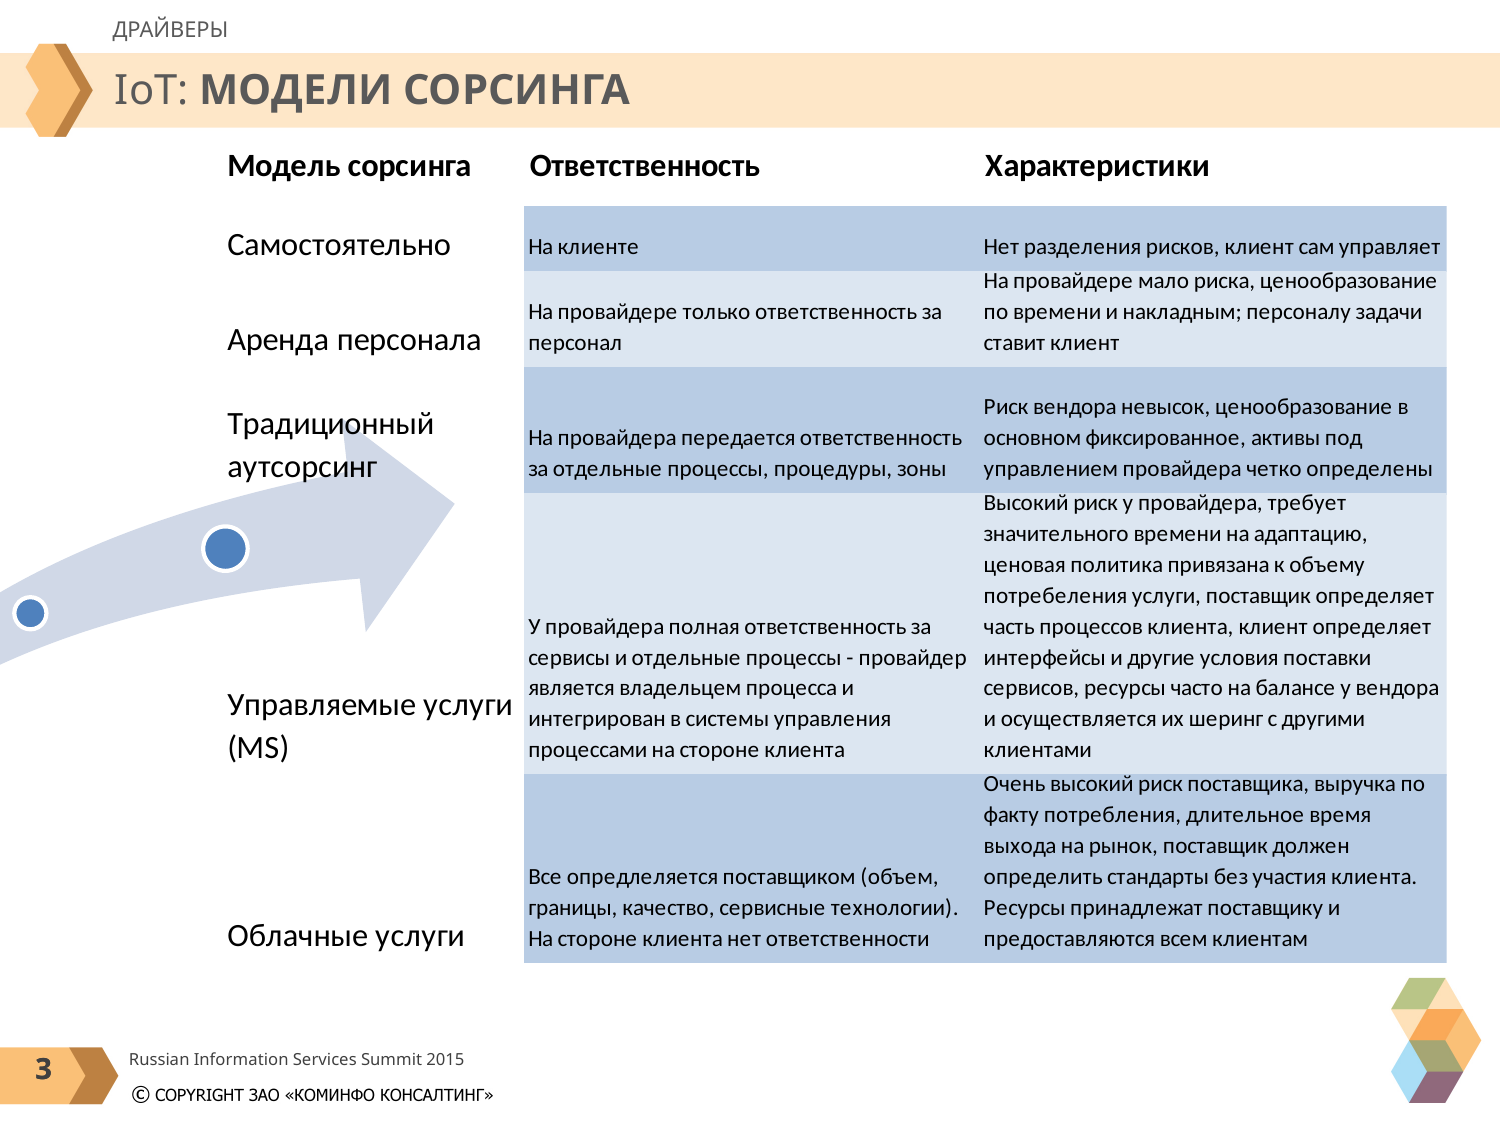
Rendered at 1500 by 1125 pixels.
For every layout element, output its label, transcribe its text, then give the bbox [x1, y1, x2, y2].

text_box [0, 417, 215, 847]
picture [0, 0, 1500, 1125]
text_box Russian Information Services Summit 2015 [114, 1041, 480, 1077]
text_box ДРАЙВЕРЫ [97, 8, 244, 50]
text_box 3 [0, 1040, 113, 1100]
text_box IoT: МОДЕЛИ СОРСИНГА [99, 49, 1450, 125]
